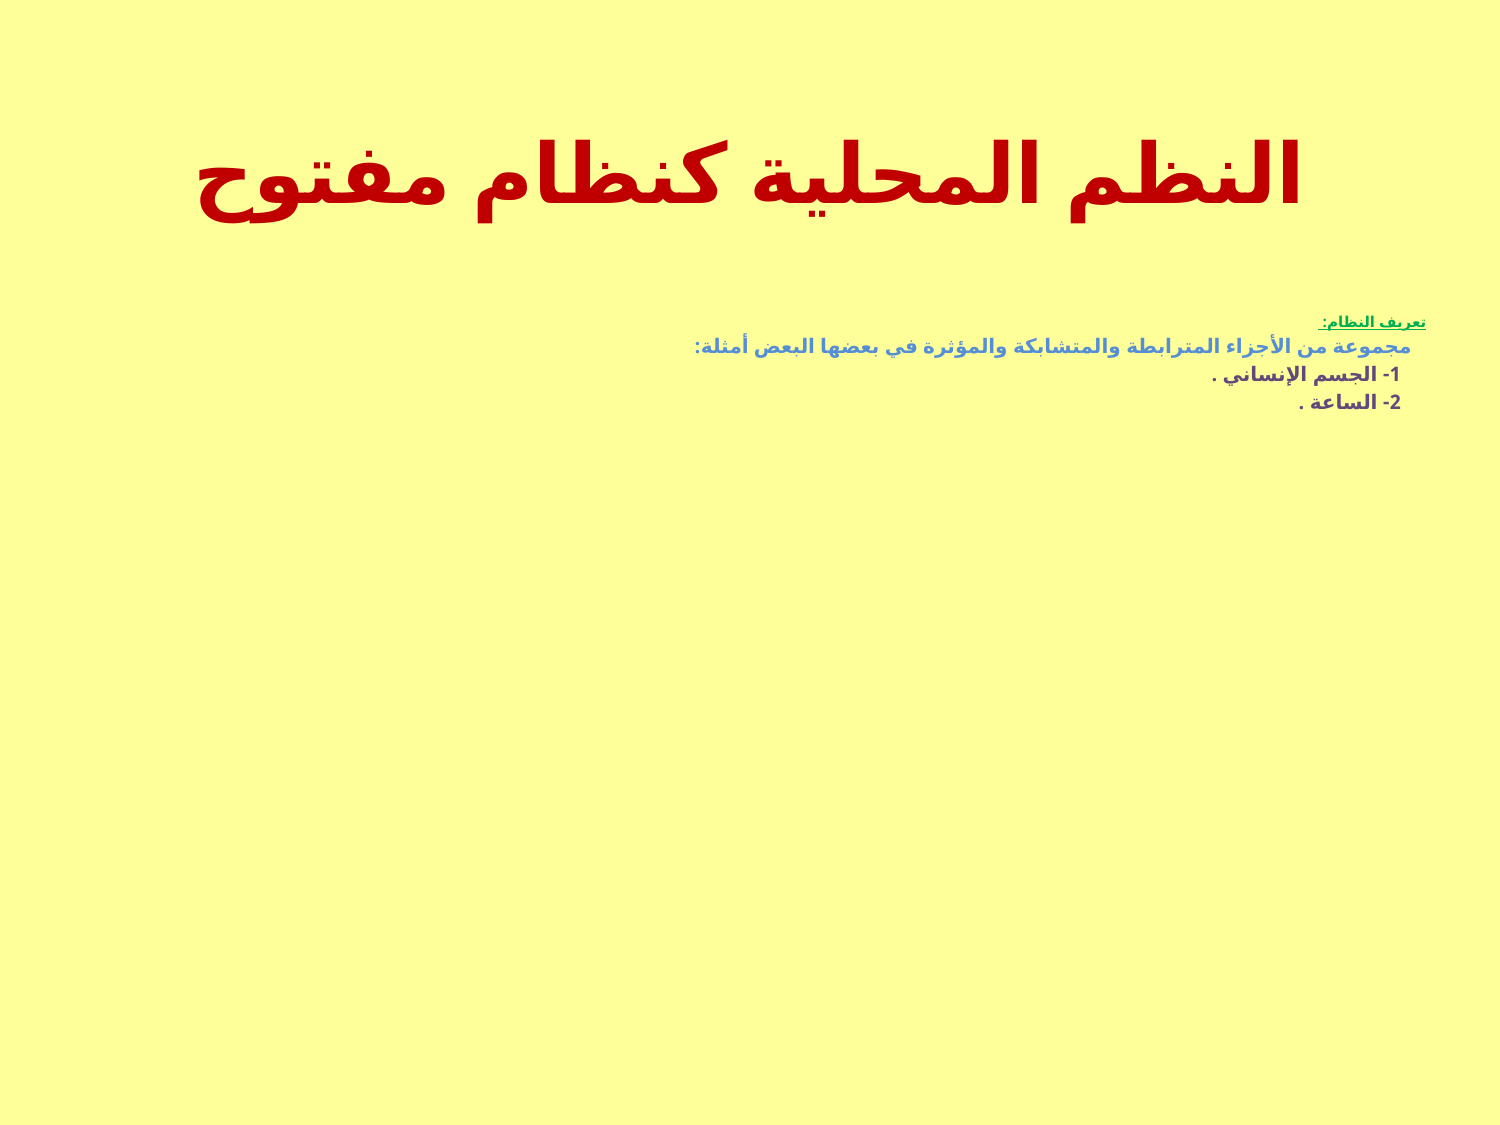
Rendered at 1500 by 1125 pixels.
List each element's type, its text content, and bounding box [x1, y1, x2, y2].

subtitle تعريف النظام: مجموعة من الأجزاء المترابطة والمتشابكة والمؤثرة في بعضها البعض أمثلة: 1- الجسم الإنساني . 2- الساعة . [82, 304, 1442, 1020]
title النظم المحلية كنظام مفتوح [112, 46, 1388, 293]
